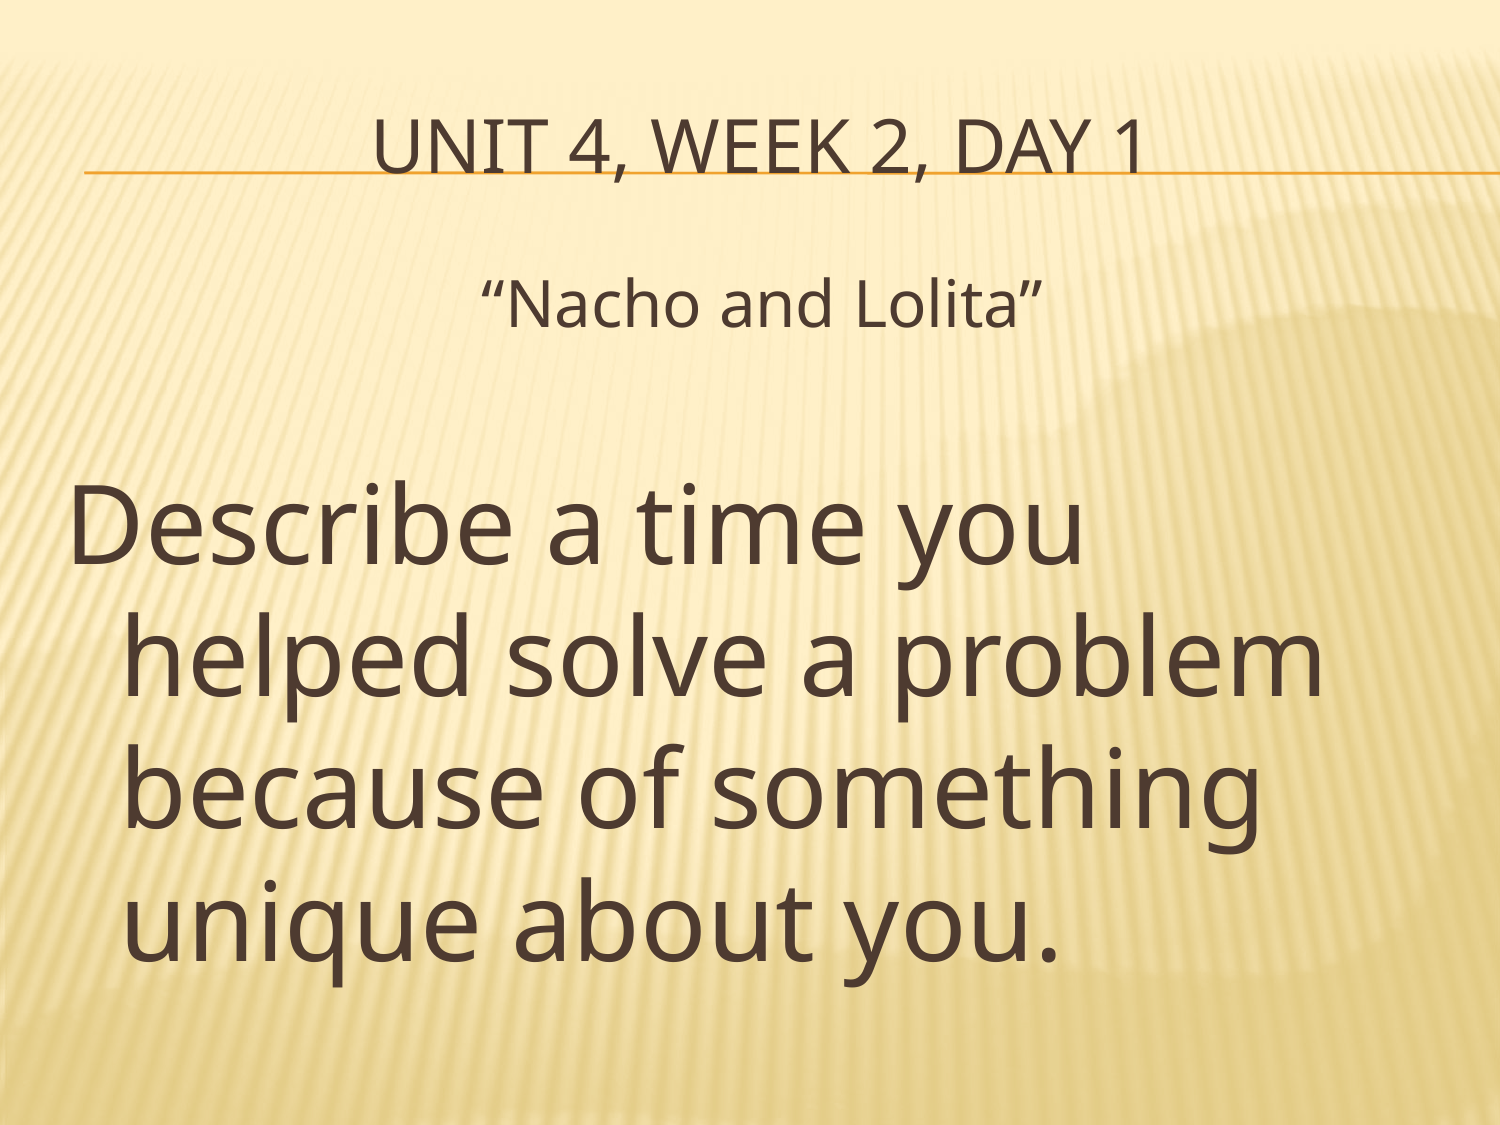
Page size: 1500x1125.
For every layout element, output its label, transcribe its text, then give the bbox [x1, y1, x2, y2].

title Unit 4, Week 2, Day 1 [50, 75, 1475, 213]
list “Nacho and Lolita” Describe a time you helped solve a problem because of something unique about you. [50, 254, 1475, 998]
